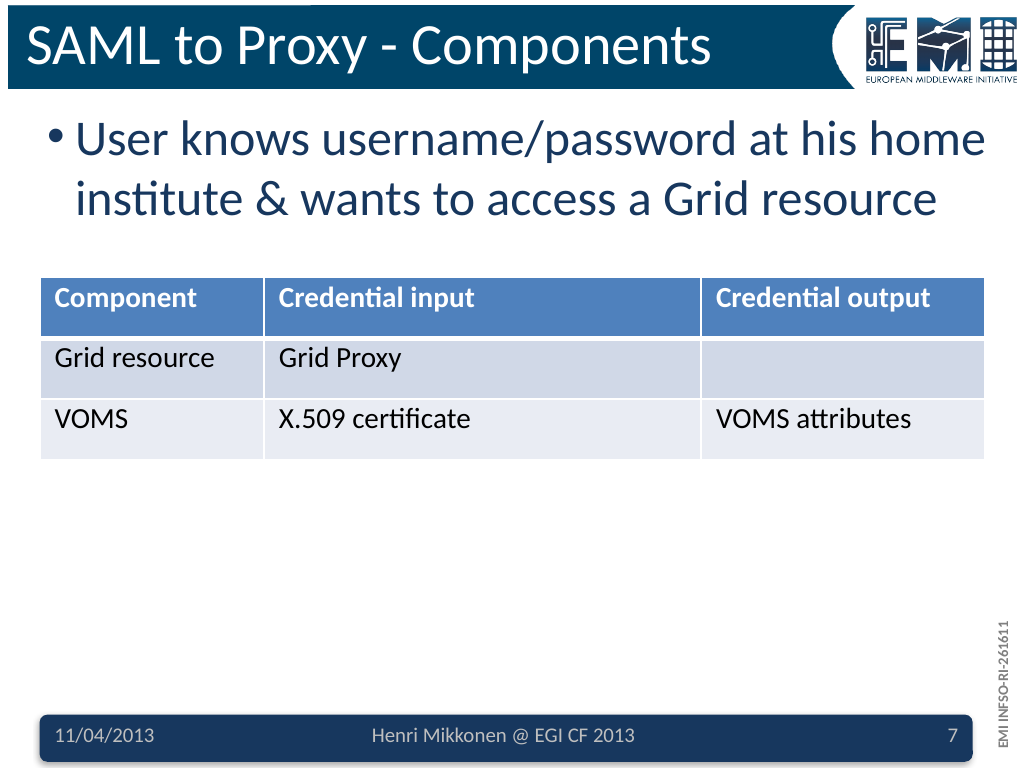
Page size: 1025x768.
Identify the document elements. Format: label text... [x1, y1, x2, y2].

table_cell VOMS [41, 400, 263, 459]
table_cell Grid resource [41, 341, 263, 398]
table_header Component [41, 278, 263, 336]
list User knows username/password at his home institute & wants to access a Grid resource [39, 101, 1009, 243]
table_header Credential input [265, 278, 700, 336]
table_cell X.509 certificate [265, 400, 700, 459]
table_cell [702, 341, 984, 398]
table_cell Grid Proxy [265, 341, 700, 398]
footer Henri Mikkonen @ EGI CF 2013 [341, 714, 666, 753]
table_cell VOMS attributes [702, 400, 984, 459]
title SAML to Proxy - Components [11, 5, 855, 77]
picture [846, 77, 855, 87]
picture [866, 17, 1017, 83]
slide_number 7 [733, 714, 973, 753]
table_header Credential output [702, 278, 984, 336]
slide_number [39, 714, 279, 753]
